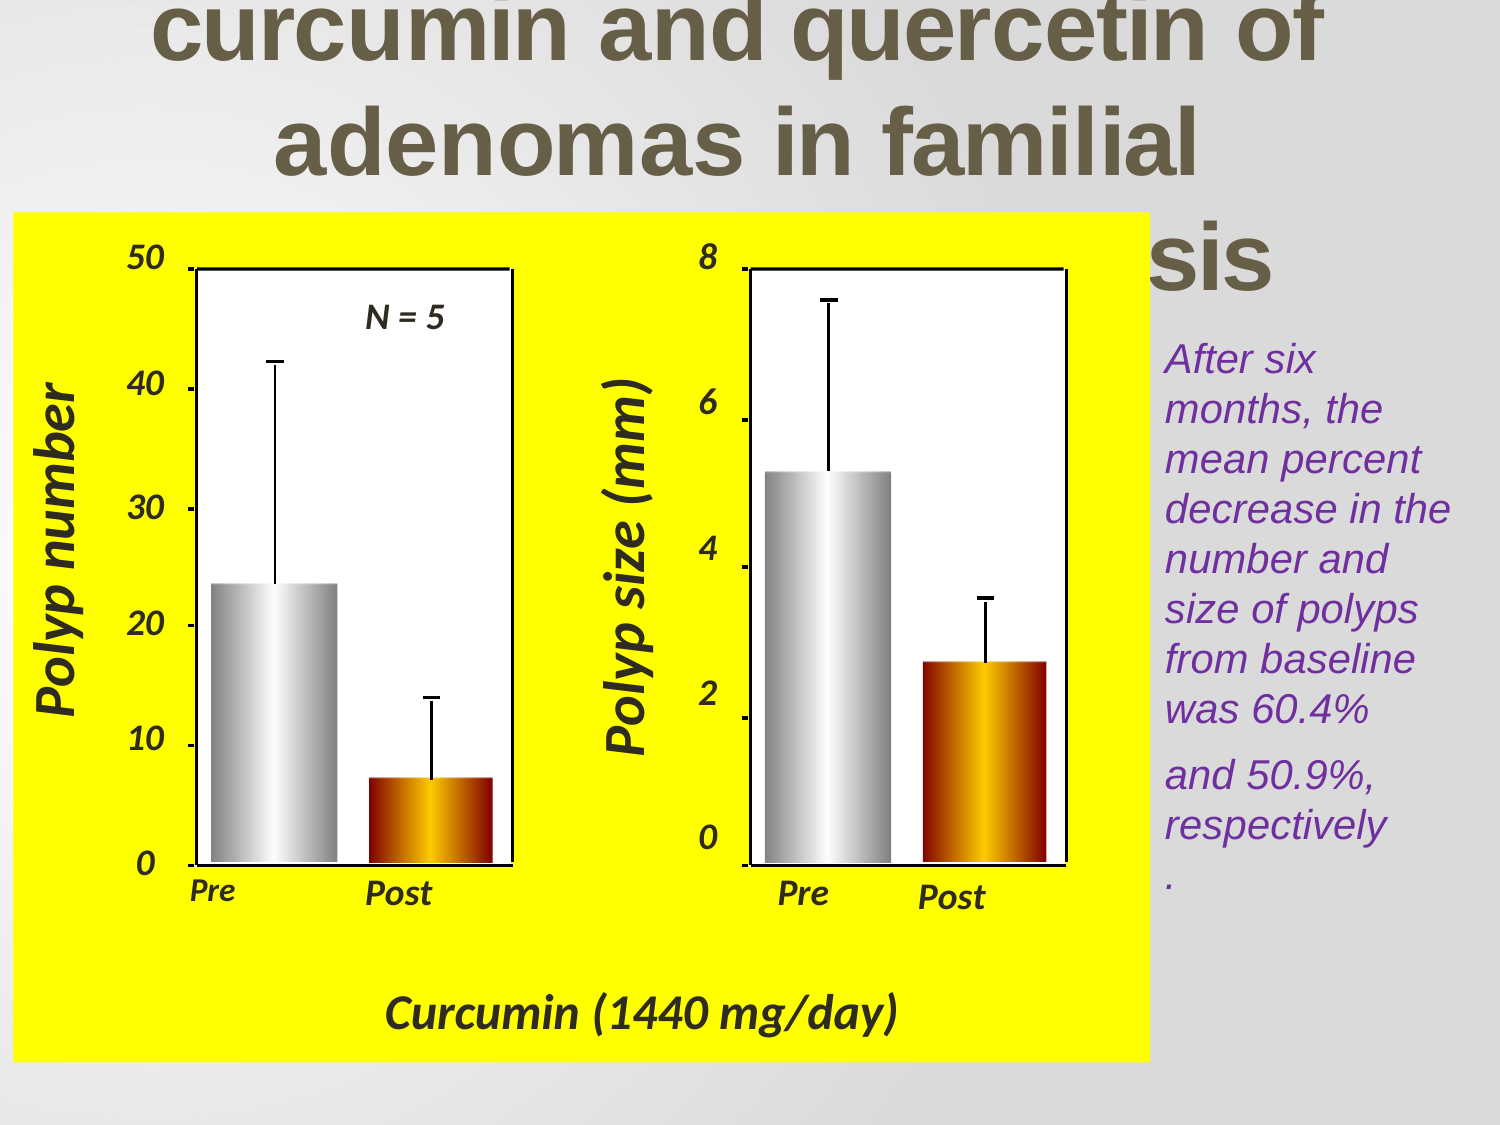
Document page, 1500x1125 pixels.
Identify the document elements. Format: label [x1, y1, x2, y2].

title [84, 0, 1391, 310]
text_box [13, 212, 1150, 1063]
text_box [1163, 331, 1453, 898]
